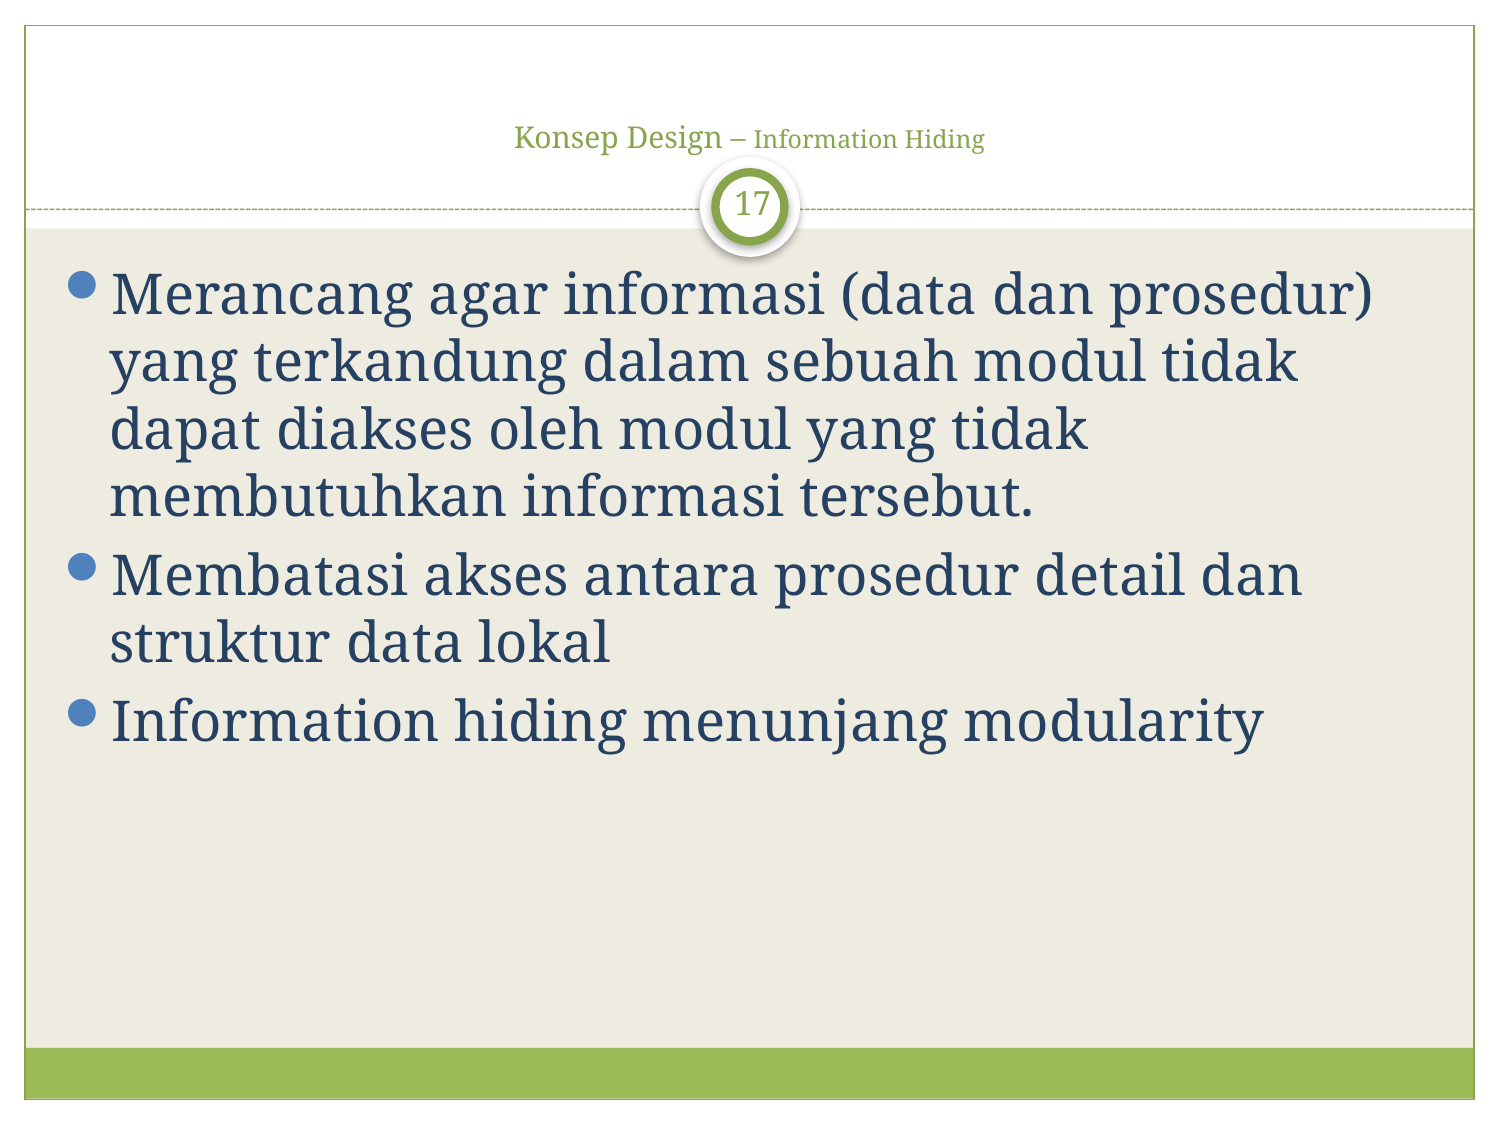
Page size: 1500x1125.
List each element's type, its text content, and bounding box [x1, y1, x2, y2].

title Konsep Design – Information Hiding [49, 37, 1450, 162]
list Merancang agar informasi (data dan prosedur) yang terkandung dalam sebuah modul tidak dapat diakses oleh modul yang tidak membutuhkan informasi tersebut. Membatasi akses antara prosedur detail dan struktur data lokal Information hiding menunjang modularity [49, 250, 1445, 1001]
slide_number 17 [715, 168, 791, 241]
